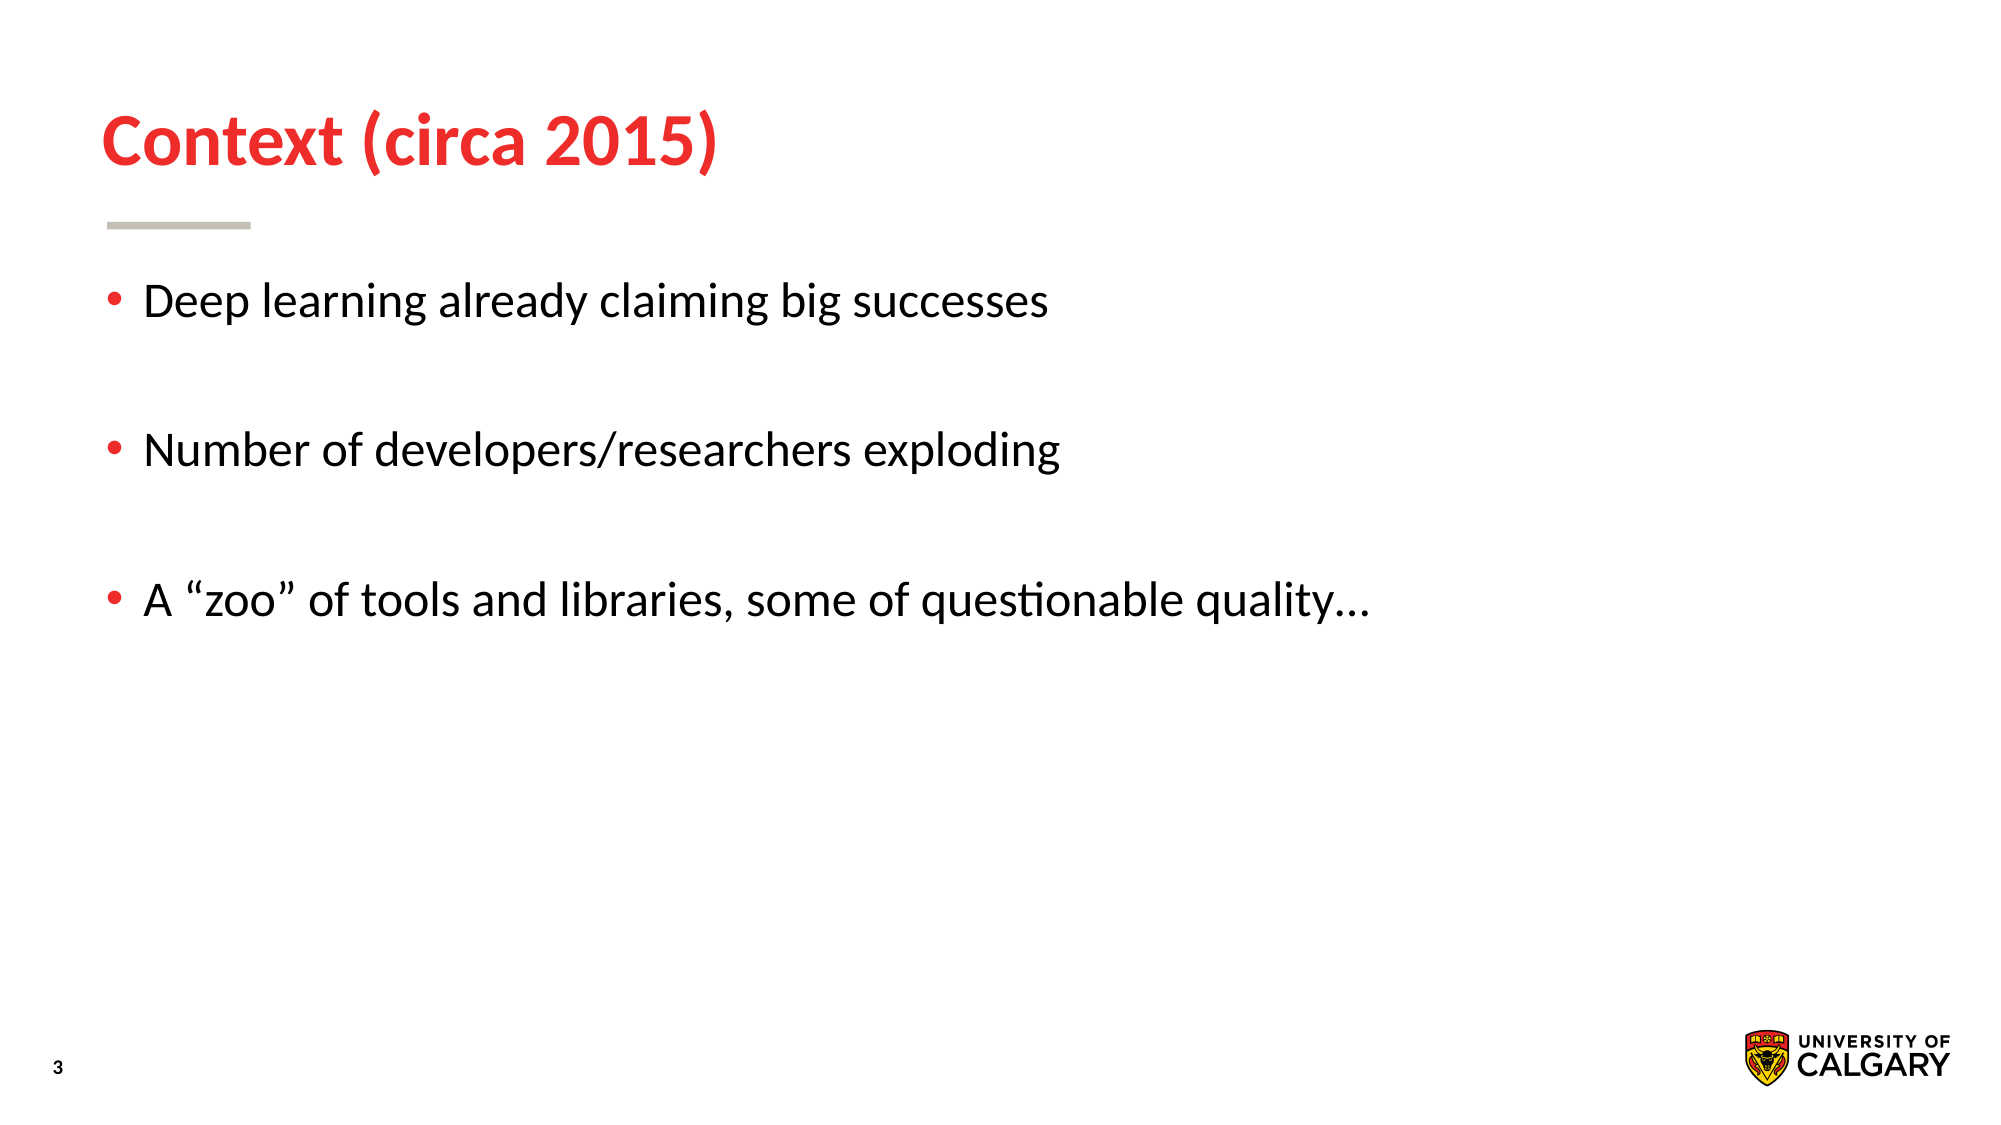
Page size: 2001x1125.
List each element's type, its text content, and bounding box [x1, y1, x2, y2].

list Deep learning already claiming big successes Number of developers/researchers exploding A “zoo” of tools and libraries, some of questionable quality… [91, 266, 1774, 981]
title Context (circa 2015) [87, 60, 1774, 222]
picture [1722, 1012, 1973, 1099]
